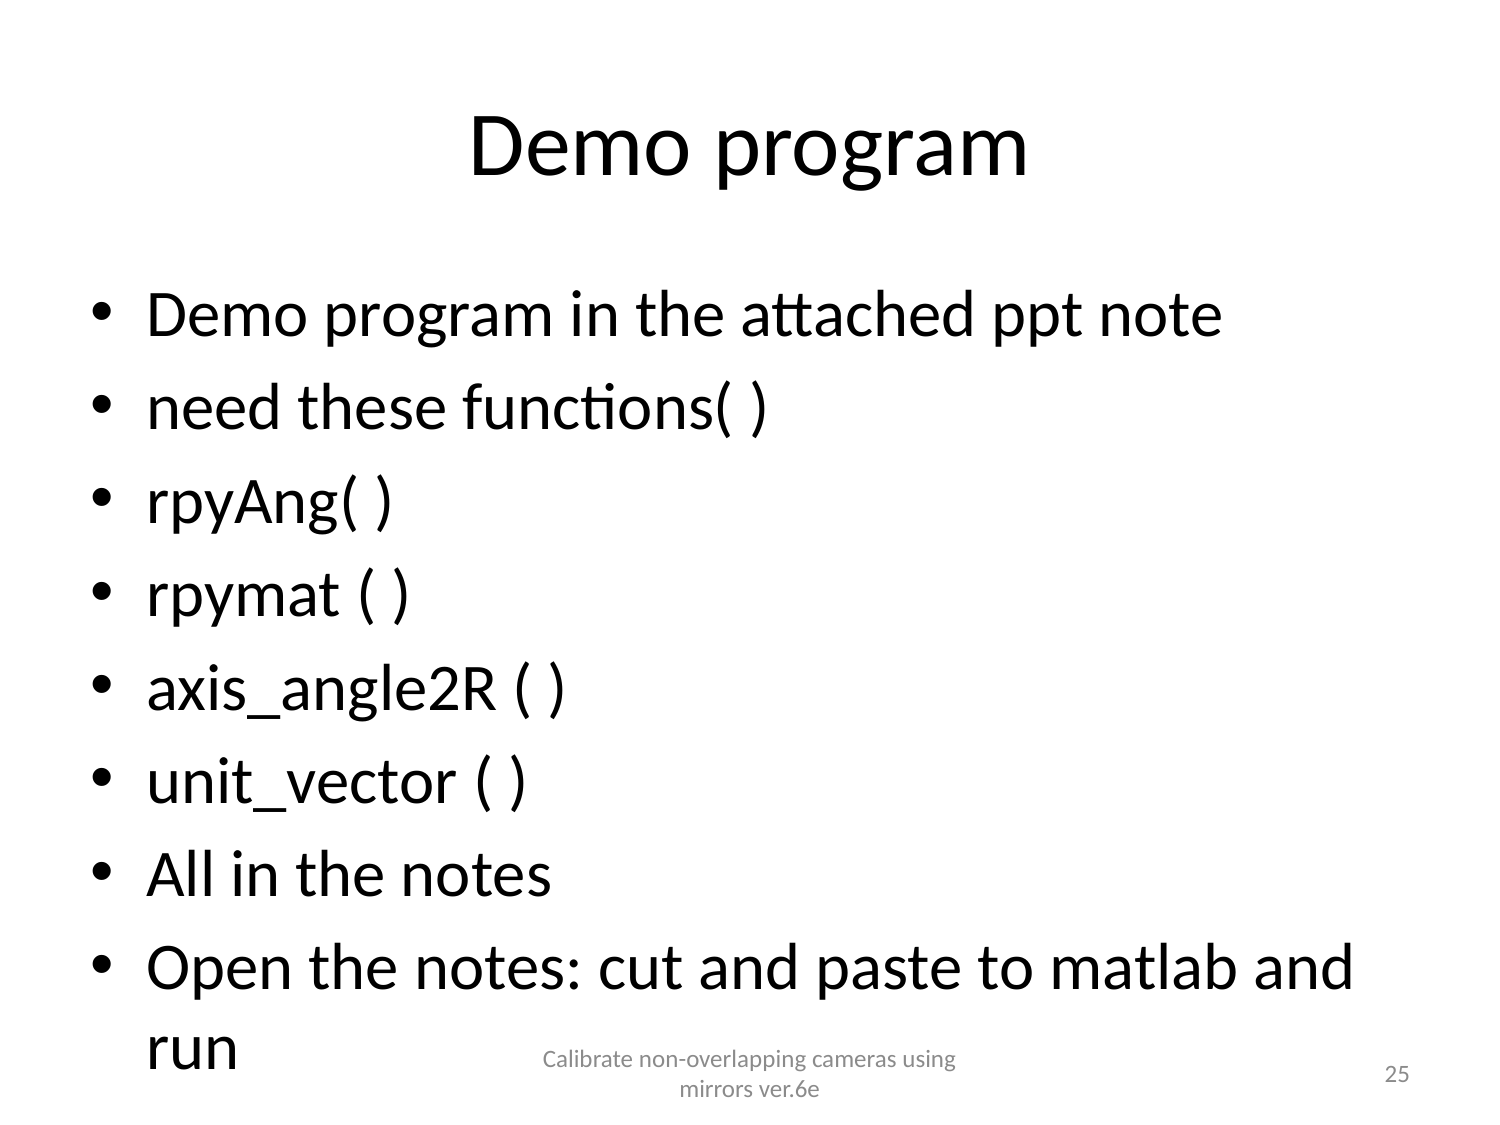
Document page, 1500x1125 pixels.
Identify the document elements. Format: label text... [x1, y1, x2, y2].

slide_number 25 [1074, 1042, 1425, 1103]
footer Calibrate non-overlapping cameras using mirrors ver.6e [512, 1042, 988, 1103]
title Demo program [75, 45, 1425, 233]
list Demo program in the attached ppt note need these functions( ) rpyAng( ) rpymat ( ) axis_angle2R ( ) unit_vector ( ) All in the notes Open the notes: cut and paste to matlab and run [75, 262, 1425, 1005]
